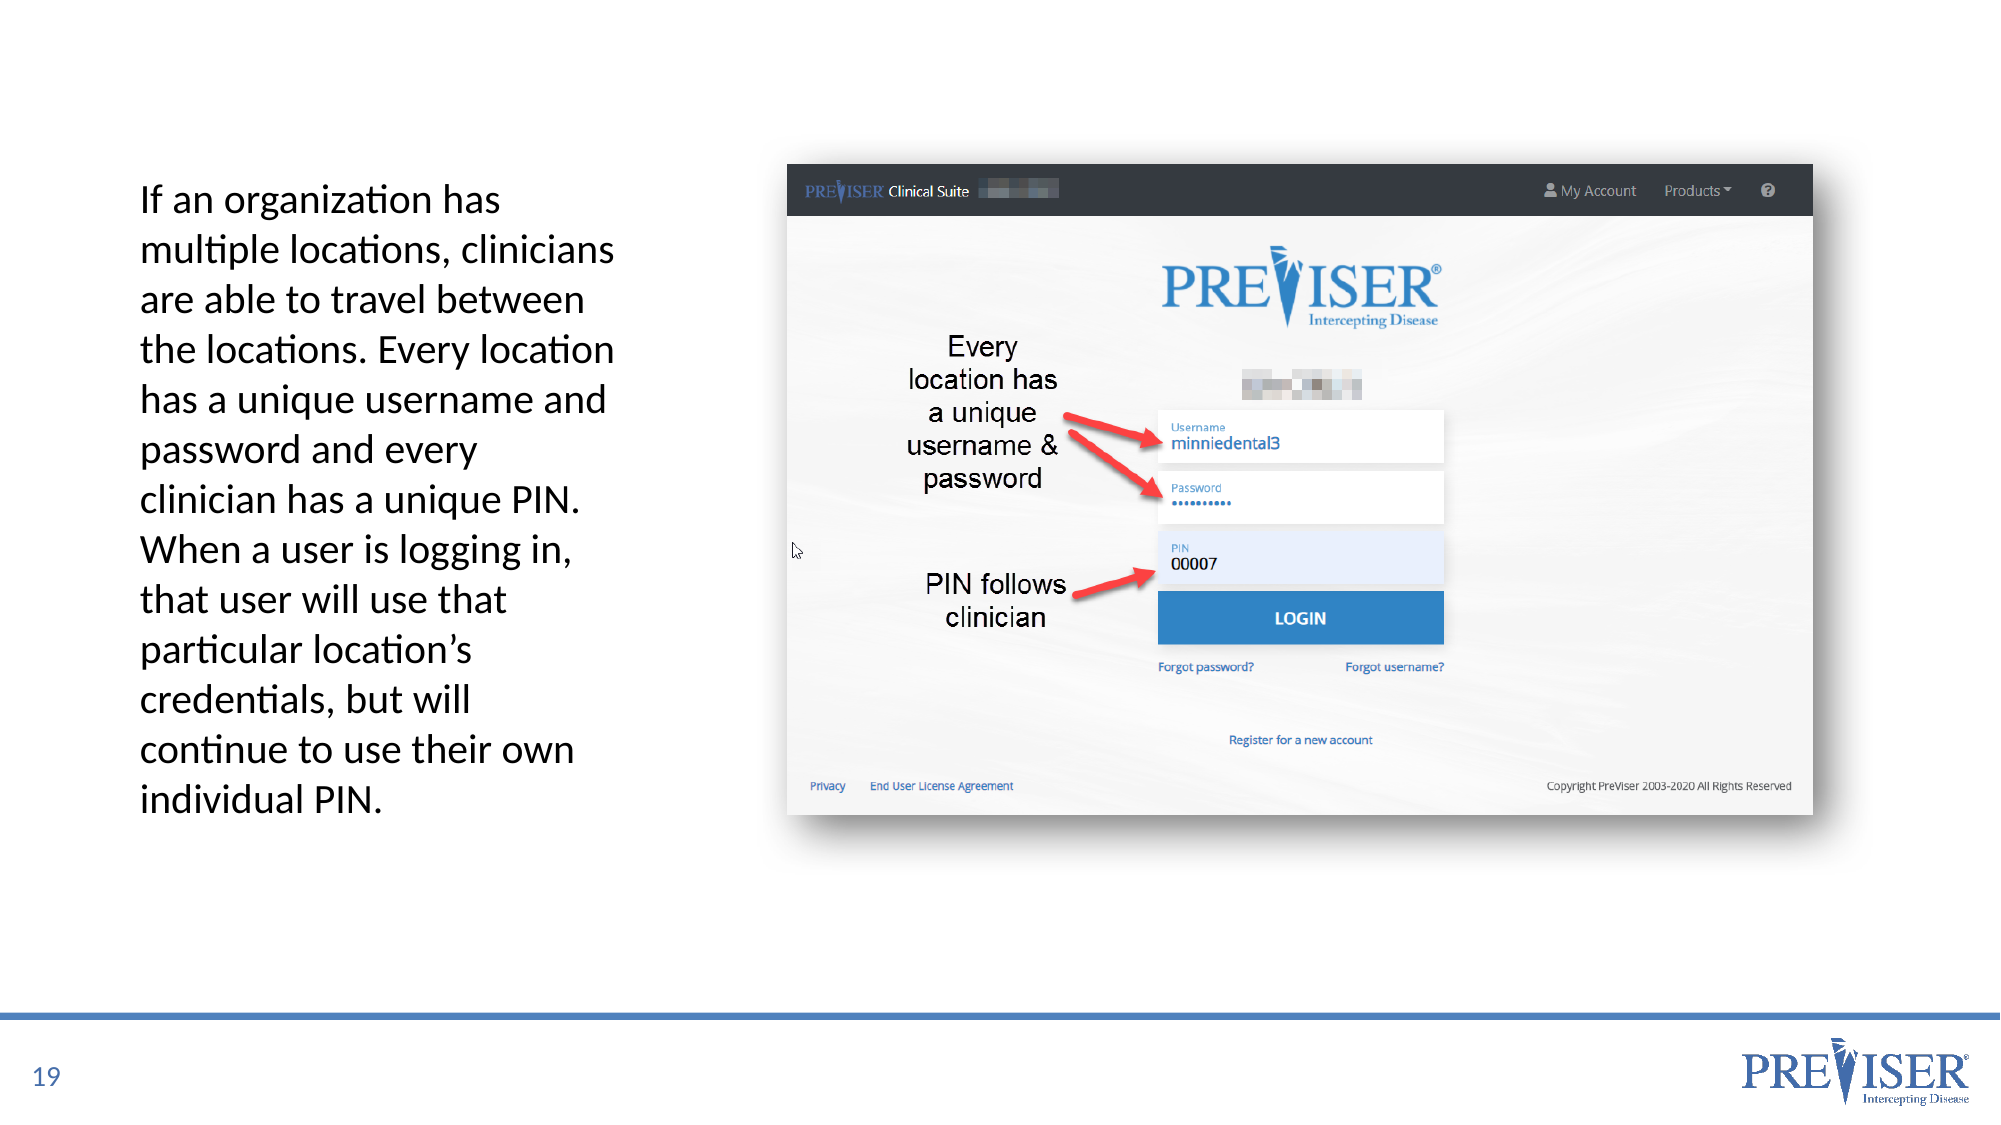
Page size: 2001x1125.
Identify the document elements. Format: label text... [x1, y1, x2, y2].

picture [1737, 1034, 1975, 1109]
text_box If an organization has multiple locations, clinicians are able to travel between the locations. Every location has a unique username and password and every clinician has a unique PIN. When a user is logging in, that user will use that particular location’s credentials, but will continue to use their own individual PIN. [124, 164, 638, 830]
picture [787, 163, 1813, 815]
